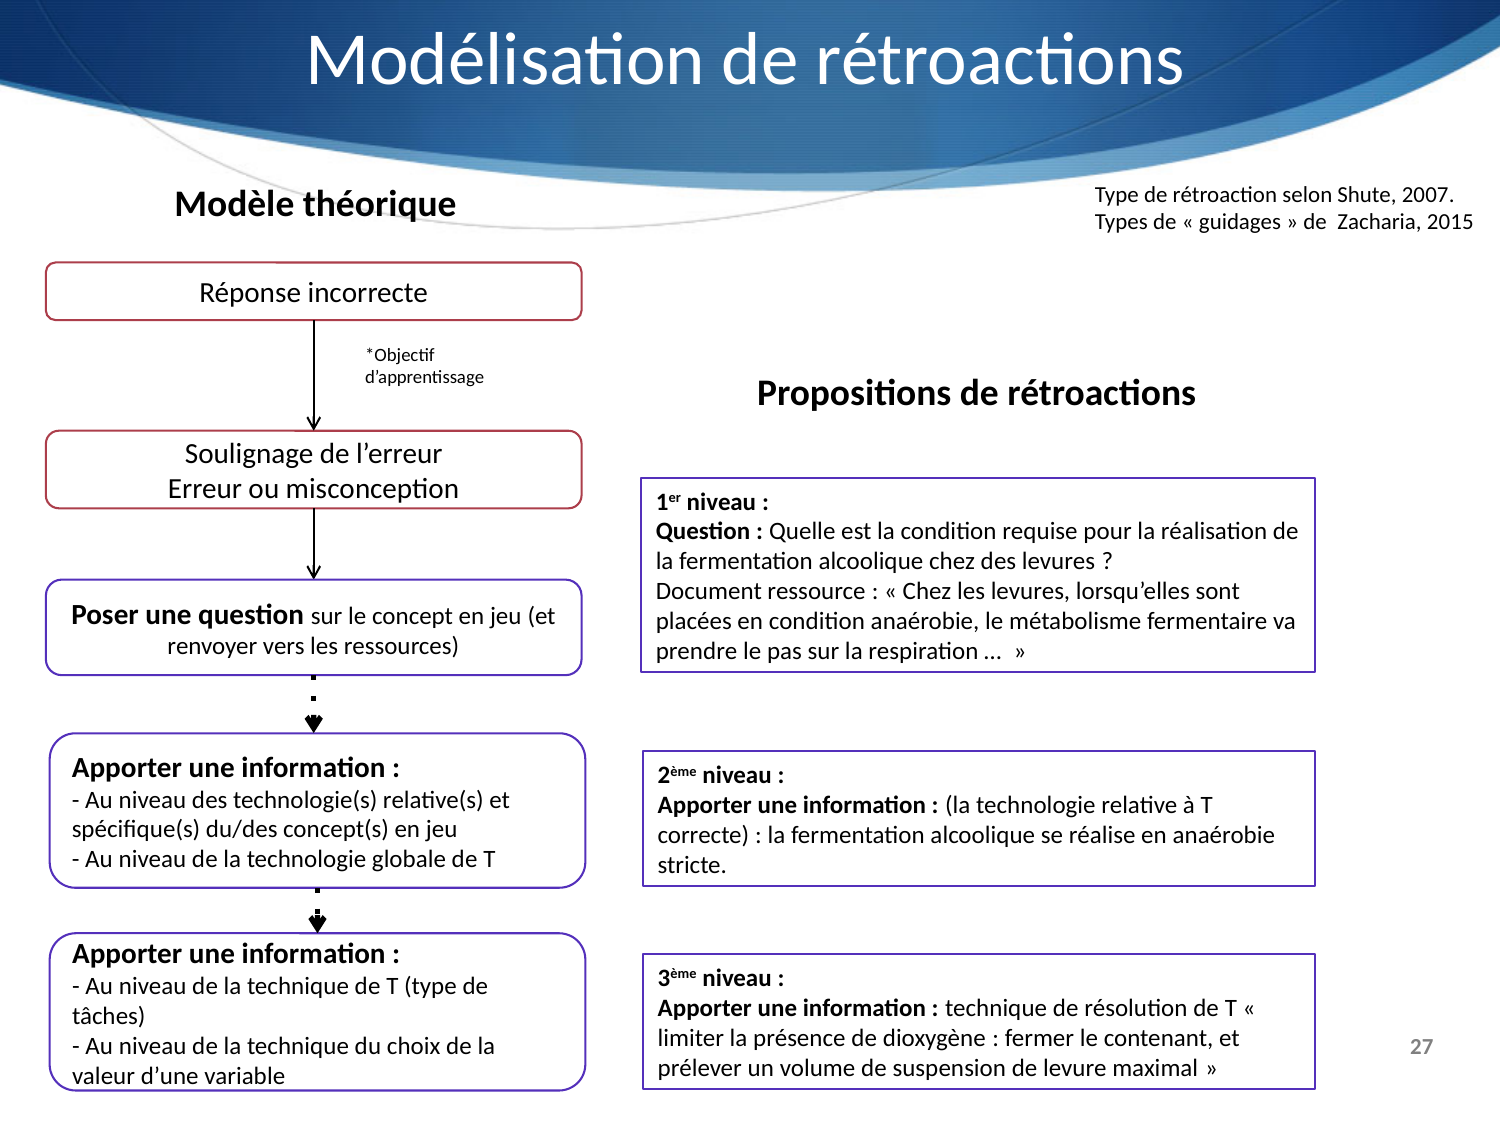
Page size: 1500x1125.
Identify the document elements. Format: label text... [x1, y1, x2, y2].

text_box Type de rétroaction selon Shute, 2007. Types de « guidages » de Zacharia, 2015 [1080, 172, 1500, 242]
text_box Propositions de rétroactions [707, 360, 1247, 421]
text_box Soulignage de l’erreur Erreur ou misconception [43, 428, 585, 511]
text_box *Objectif d’apprentissage [350, 334, 523, 395]
text_box Poser une question sur le concept en jeu (et renvoyer vers les ressources) [43, 576, 585, 678]
text_box Apporter une information : - Au niveau des technologie(s) relative(s) et spécifique(s) du/des concept(s) en jeu - Au niveau de la technologie globale de T [47, 730, 588, 891]
text_box 3ème niveau : Apporter une information : technique de résolution de T « limiter la présence de dioxygène : fermer le contenant, et prélever un volume de suspension de levure maximal » [640, 952, 1318, 1091]
picture [0, 0, 1500, 1125]
text_box Réponse incorrecte [43, 259, 585, 323]
text_box 1er niveau : Question : Quelle est la condition requise pour la réalisation de la fermentation alcoolique chez des levures ? Document ressource : « Chez les levures, lorsqu’elles sont placées en condition anaérobie, le métabolisme fermentaire va prendre le pas sur la respiration … » [638, 475, 1318, 675]
title Modélisation de rétroactions [176, 18, 1315, 91]
text_box Modèle théorique [45, 172, 586, 232]
text_box 2ème niveau : Apporter une information : (la technologie relative à T correcte) : la fermentation alcoolique se réalise en anaérobie stricte. [640, 749, 1318, 888]
text_box Apporter une information : - Au niveau de la technique de T (type de tâches) - Au niveau de la technique du choix de la valeur d’une variable [47, 930, 588, 1094]
slide_number 27 [1378, 1015, 1466, 1076]
